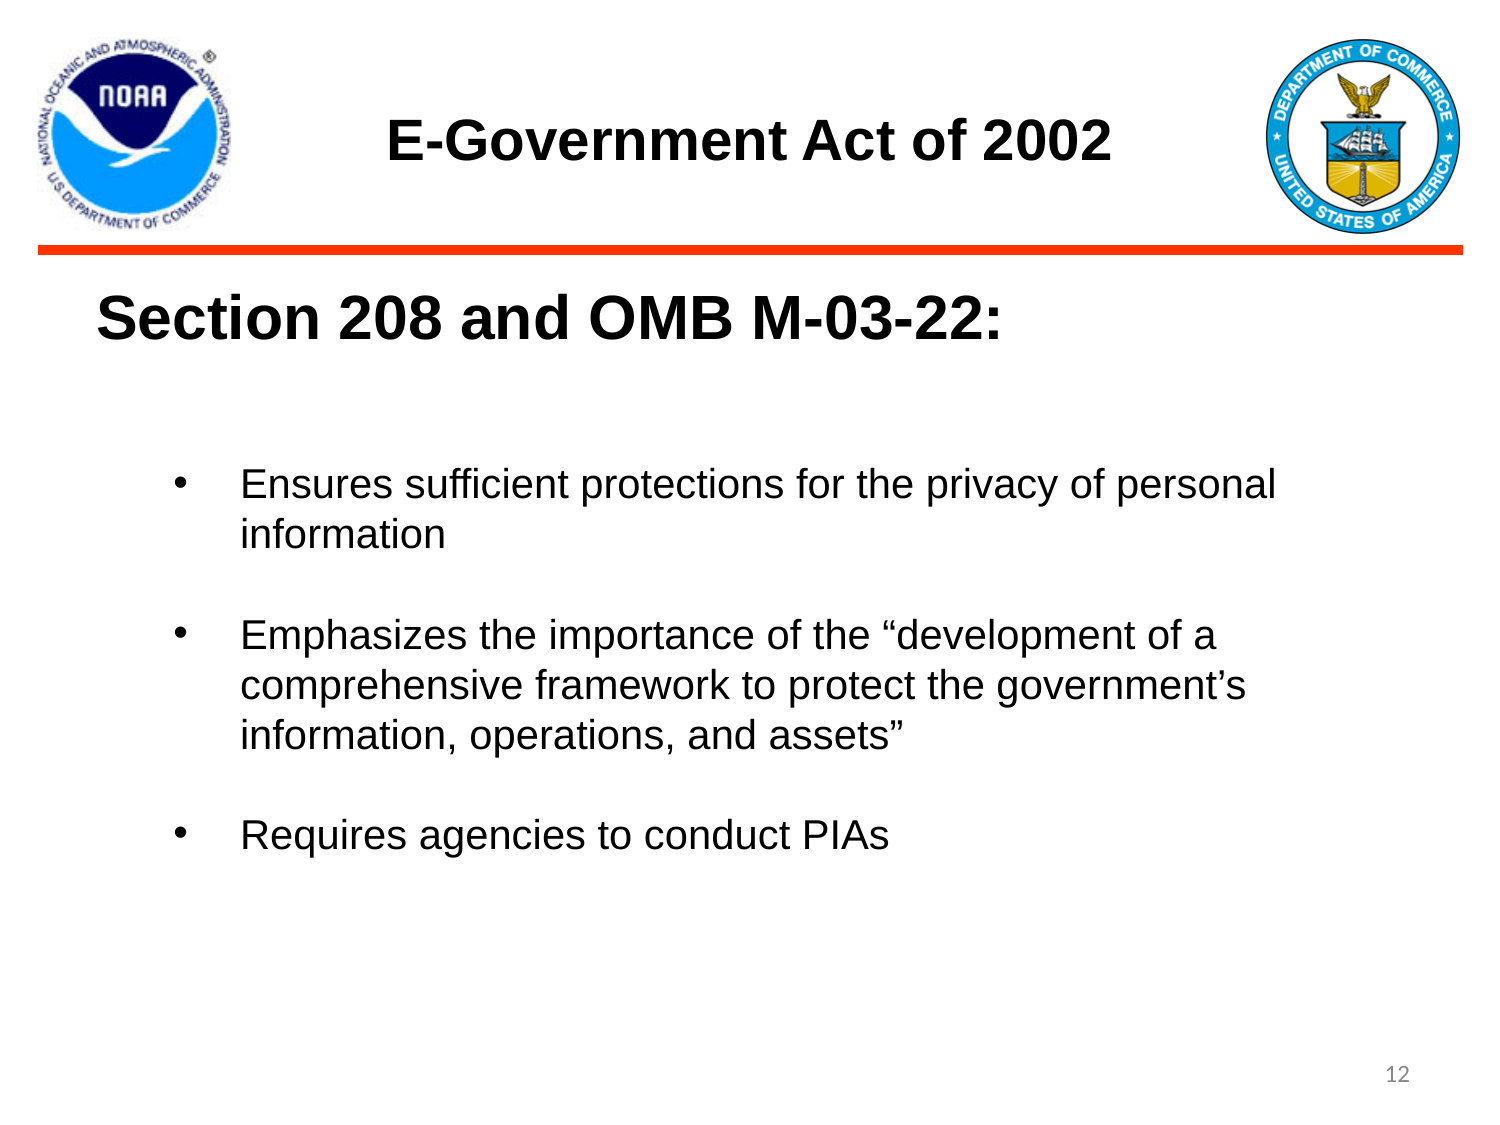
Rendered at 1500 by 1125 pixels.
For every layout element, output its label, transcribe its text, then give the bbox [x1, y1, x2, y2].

title E-Government Act of 2002 [346, 72, 1154, 203]
picture [37, 37, 231, 231]
picture [1262, 37, 1463, 237]
list Section 208 and OMB M-03-22: Ensures sufficient protections for the privacy of personal information Emphasizes the importance of the “development of a comprehensive framework to protect the government’s information, operations, and assets” Requires agencies to conduct PIAs [75, 262, 1425, 1005]
slide_number ‹#› [1074, 1042, 1425, 1103]
